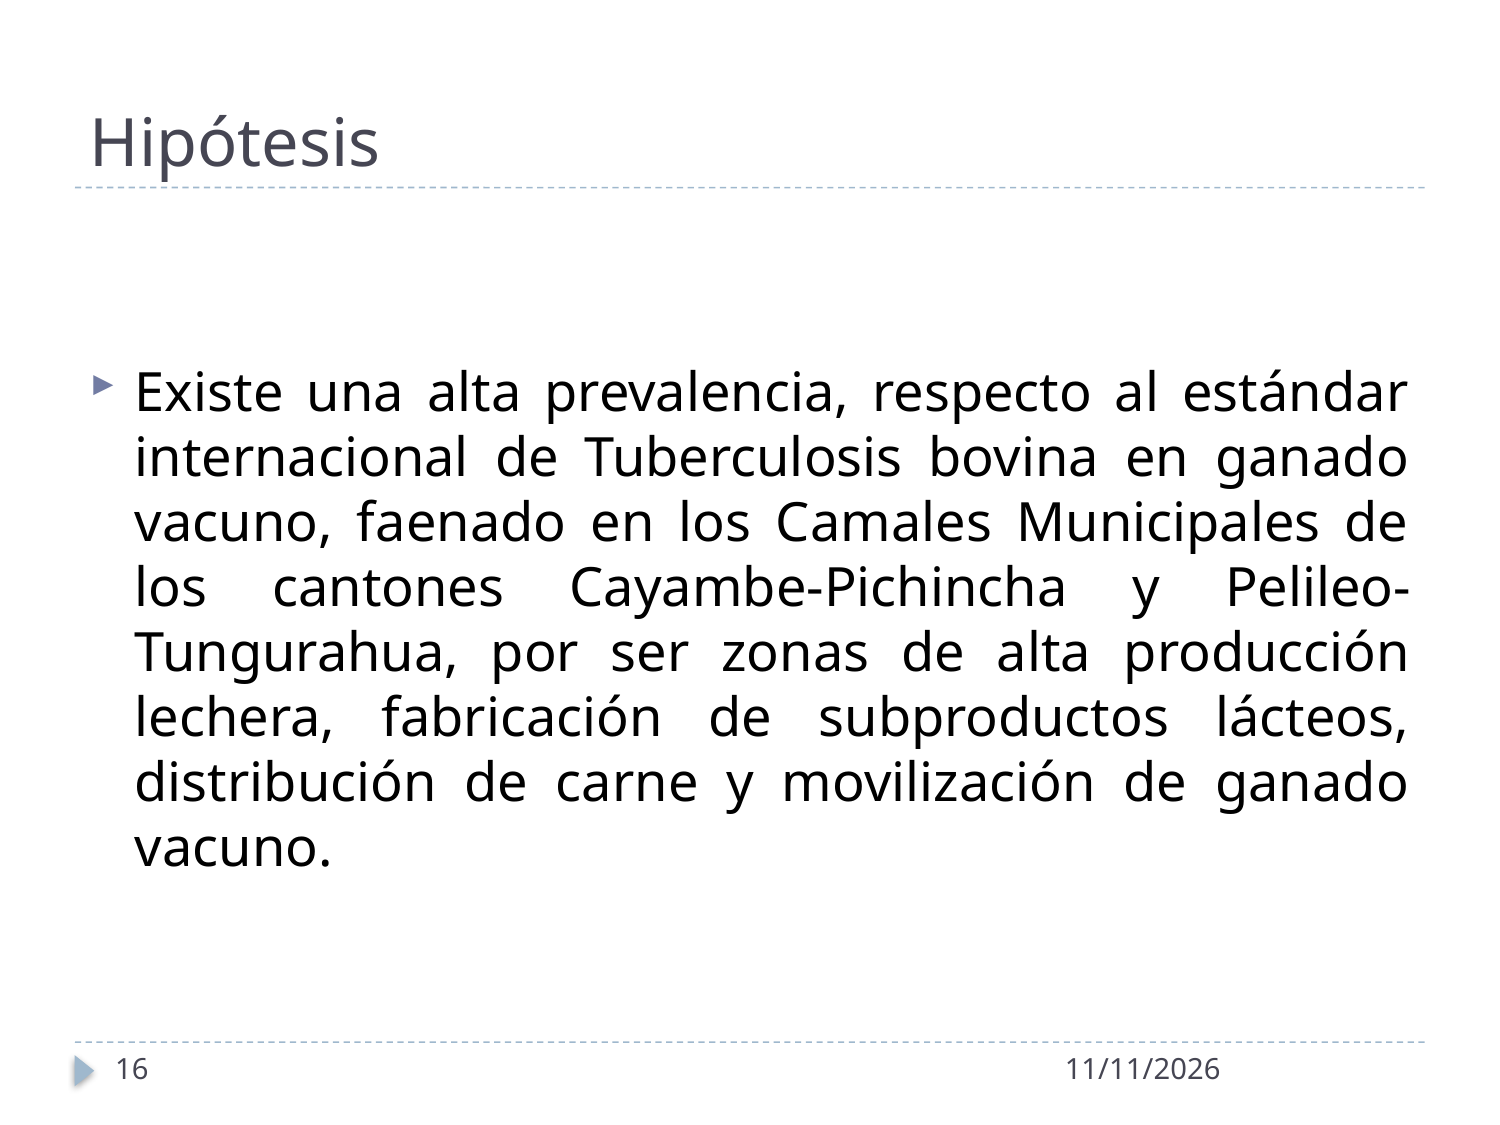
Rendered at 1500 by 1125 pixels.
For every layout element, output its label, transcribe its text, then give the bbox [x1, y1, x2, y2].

title Hipótesis [75, 24, 1425, 188]
slide_number 16 [100, 1042, 426, 1103]
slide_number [1050, 1042, 1426, 1103]
list Existe una alta prevalencia, respecto al estándar internacional de Tuberculosis bovina en ganado vacuno, faenado en los Camales Municipales de los cantones Cayambe-Pichincha y Pelileo-Tungurahua, por ser zonas de alta producción lechera, fabricación de subproductos lácteos, distribución de carne y movilización de ganado vacuno. [75, 349, 1425, 1010]
